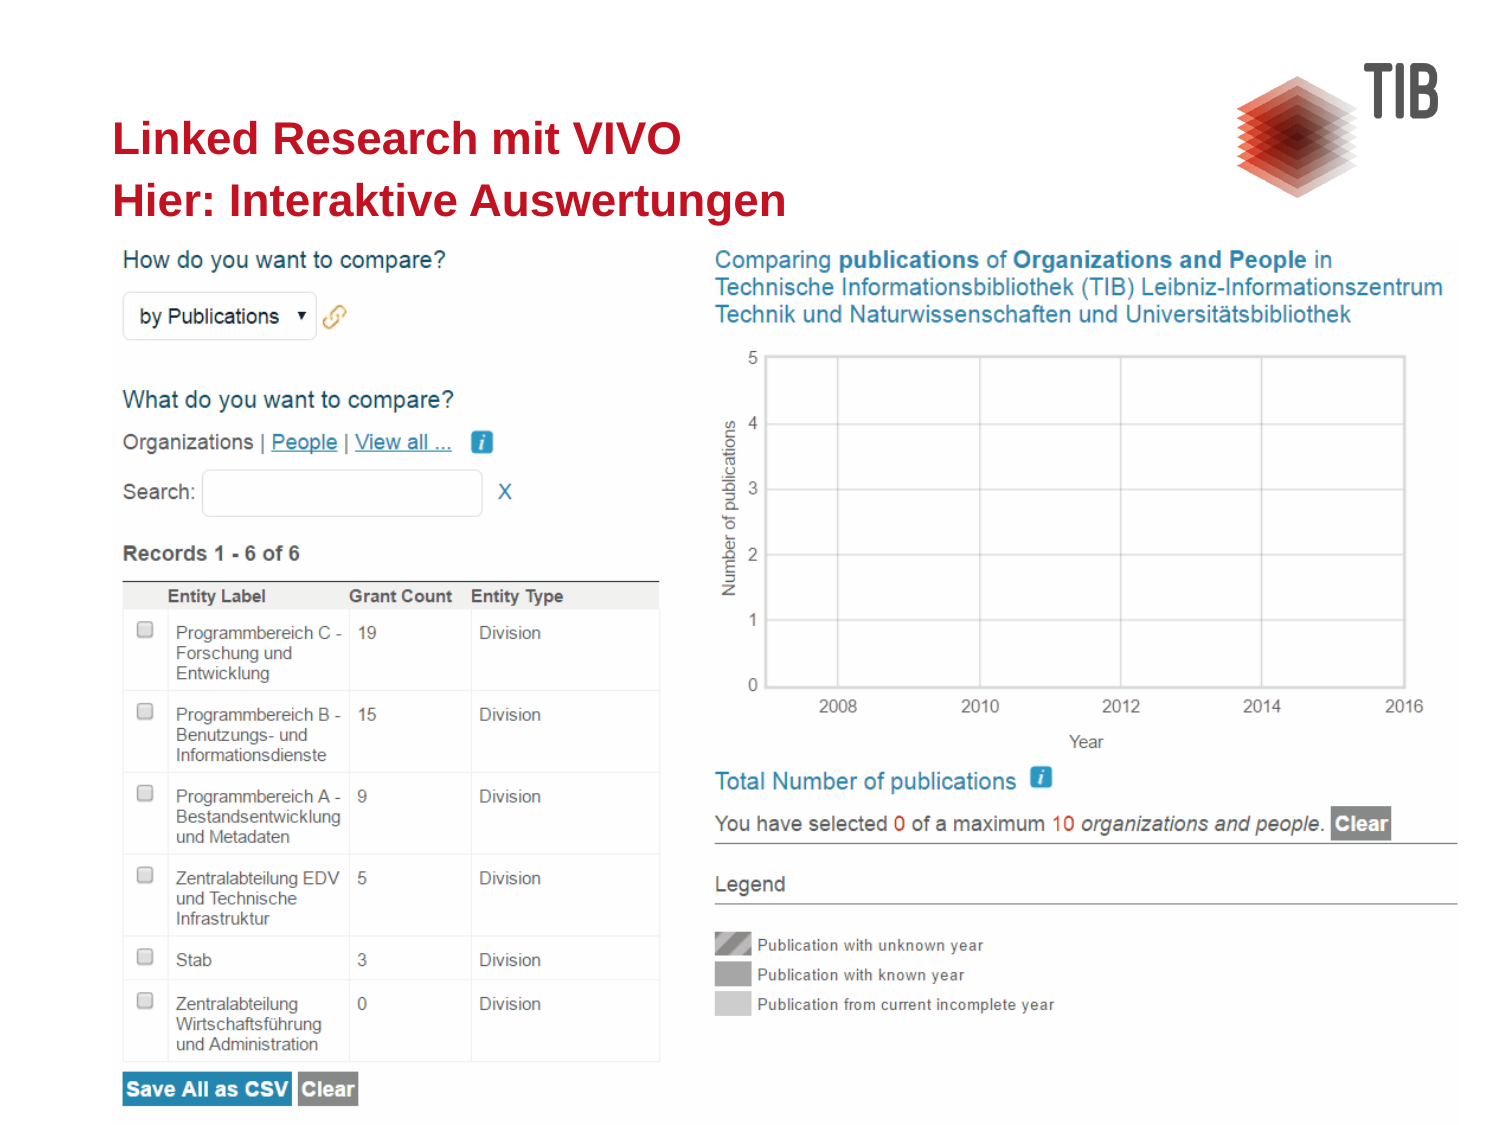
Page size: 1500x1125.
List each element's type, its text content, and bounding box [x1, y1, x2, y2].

title Linked Research mit VIVO Hier: Interaktive Auswertungen [112, 101, 1105, 173]
picture [112, 242, 1460, 1125]
picture [1237, 63, 1438, 198]
